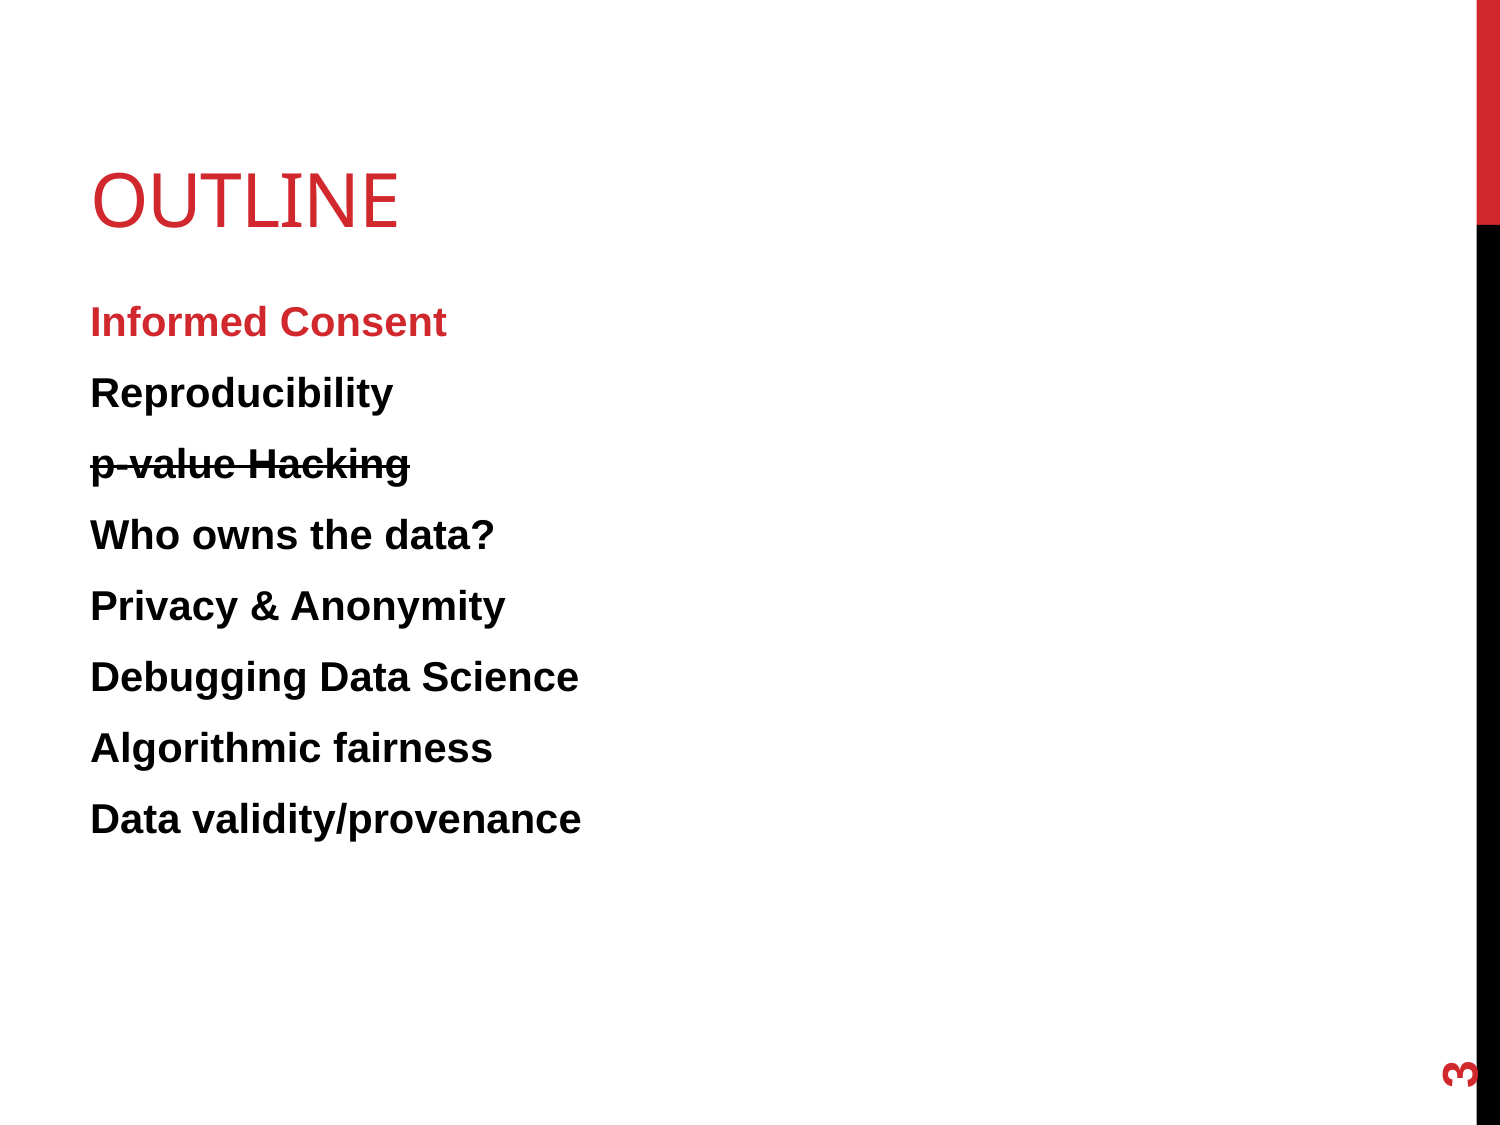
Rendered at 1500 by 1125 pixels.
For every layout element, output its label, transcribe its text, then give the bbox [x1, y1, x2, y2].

title Outline [75, 25, 1025, 250]
list Informed Consent Reproducibility p-value Hacking Who owns the data? Privacy & Anonymity Debugging Data Science Algorithmic fairness Data validity/provenance [75, 287, 1325, 1005]
slide_number 3 [1427, 887, 1488, 1104]
